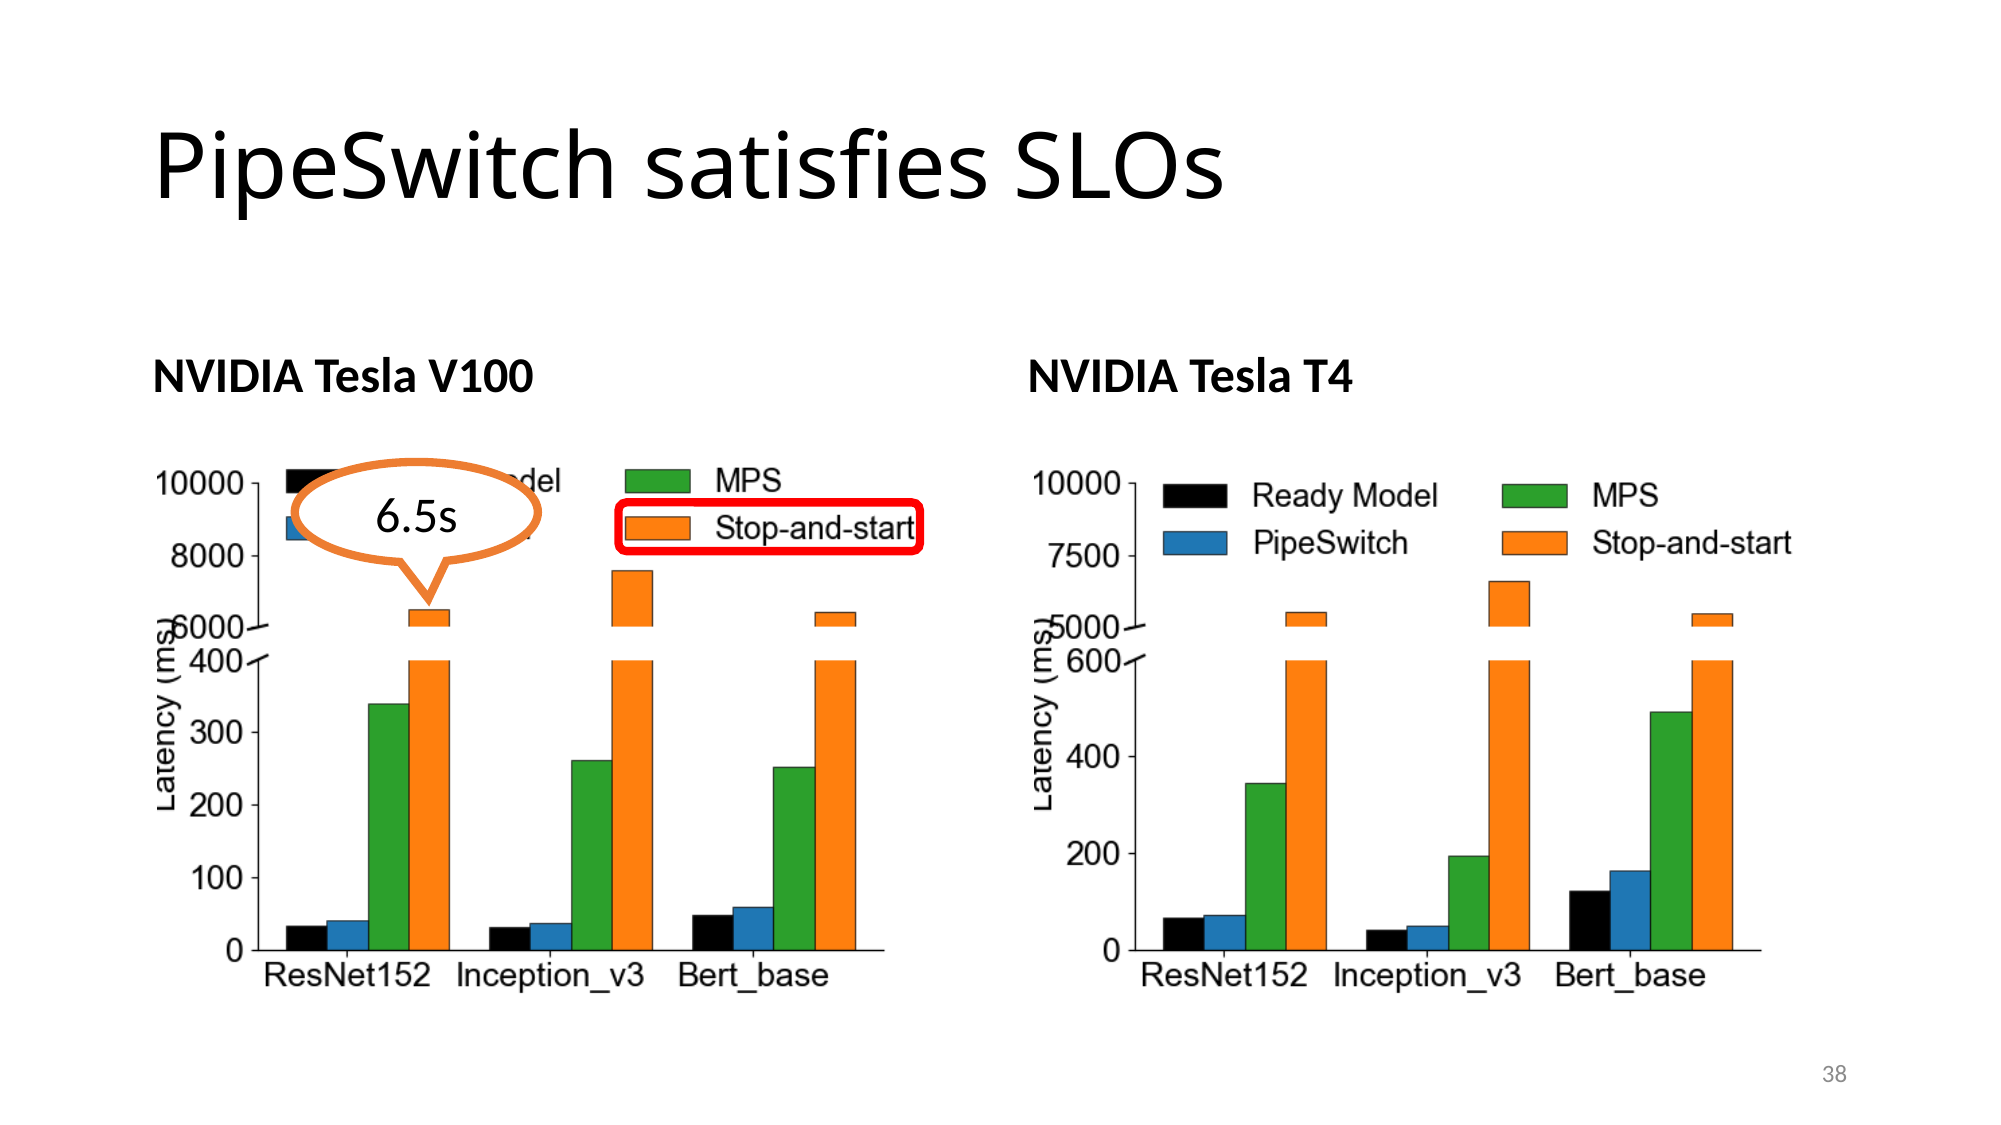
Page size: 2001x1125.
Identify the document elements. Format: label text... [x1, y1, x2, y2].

title PipeSwitch satisfies SLOs [137, 59, 1863, 278]
list NVIDIA Tesla T4 [1012, 275, 1863, 411]
slide_number 38 [1412, 1042, 1863, 1103]
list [1034, 410, 1841, 1016]
list NVIDIA Tesla V100 [137, 275, 984, 411]
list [157, 410, 964, 1016]
